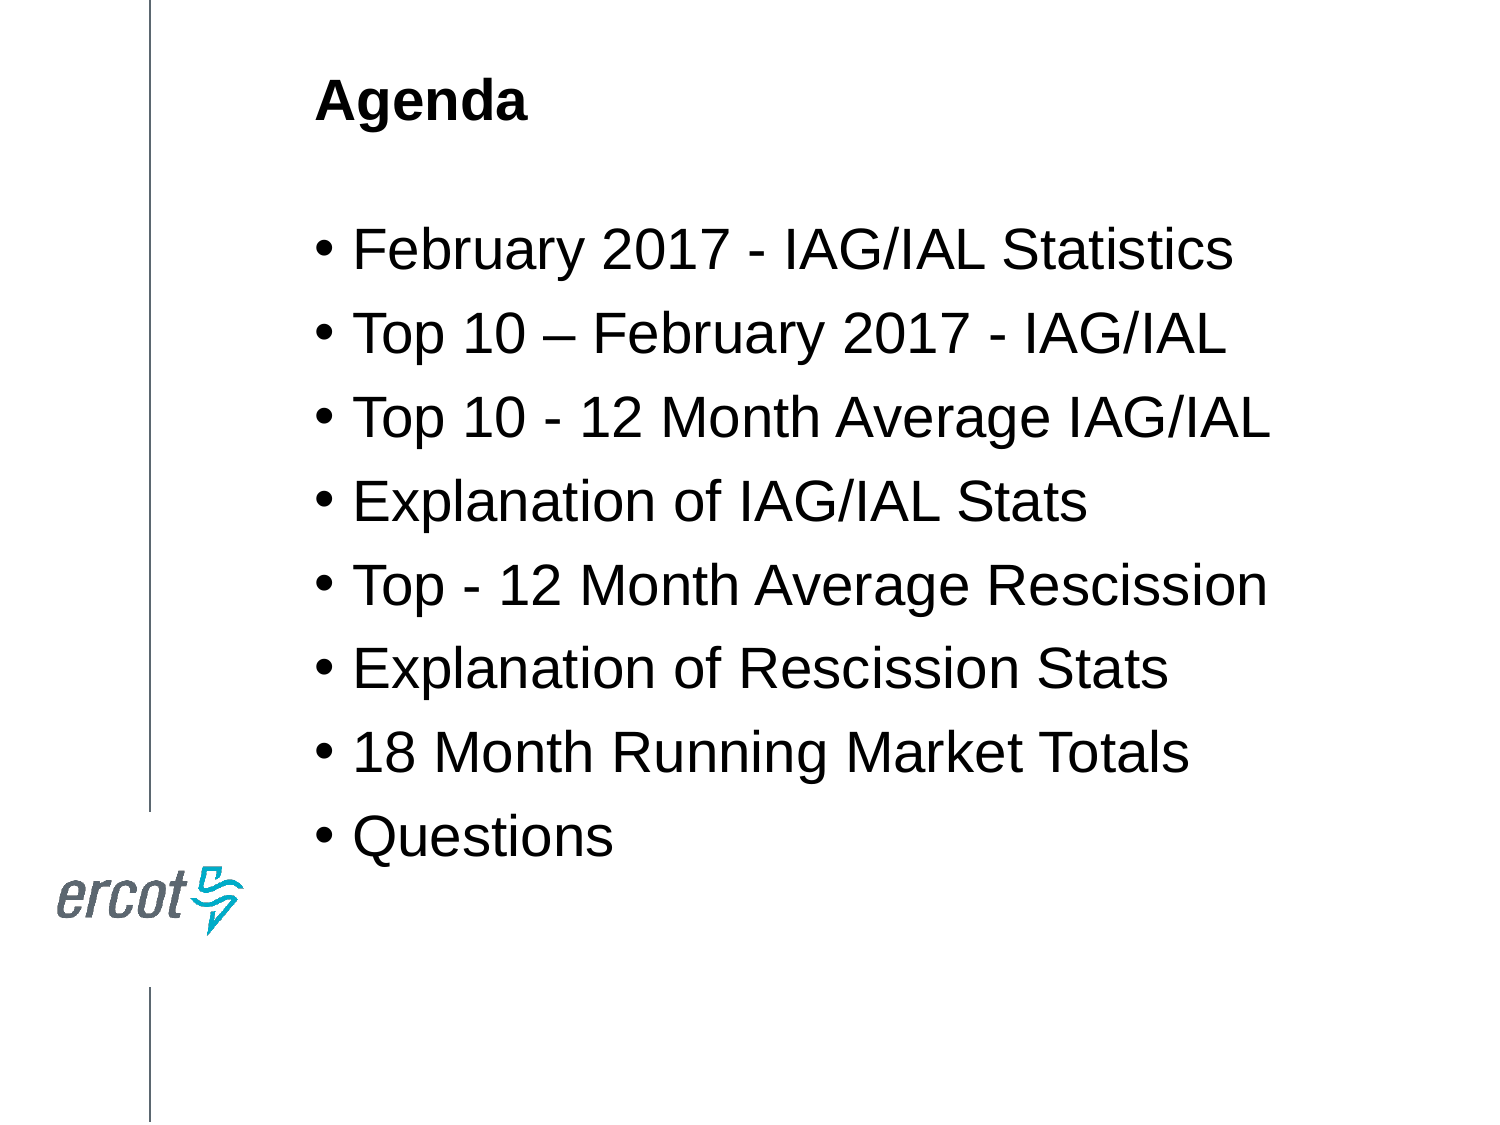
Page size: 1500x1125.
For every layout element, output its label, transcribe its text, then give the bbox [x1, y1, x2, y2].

picture [53, 862, 247, 938]
list Agenda February 2017 - IAG/IAL Statistics Top 10 – February 2017 - IAG/IAL Top 10 - 12 Month Average IAG/IAL Explanation of IAG/IAL Stats Top - 12 Month Average Rescission Explanation of Rescission Stats 18 Month Running Market Totals Questions [300, 62, 1413, 1025]
